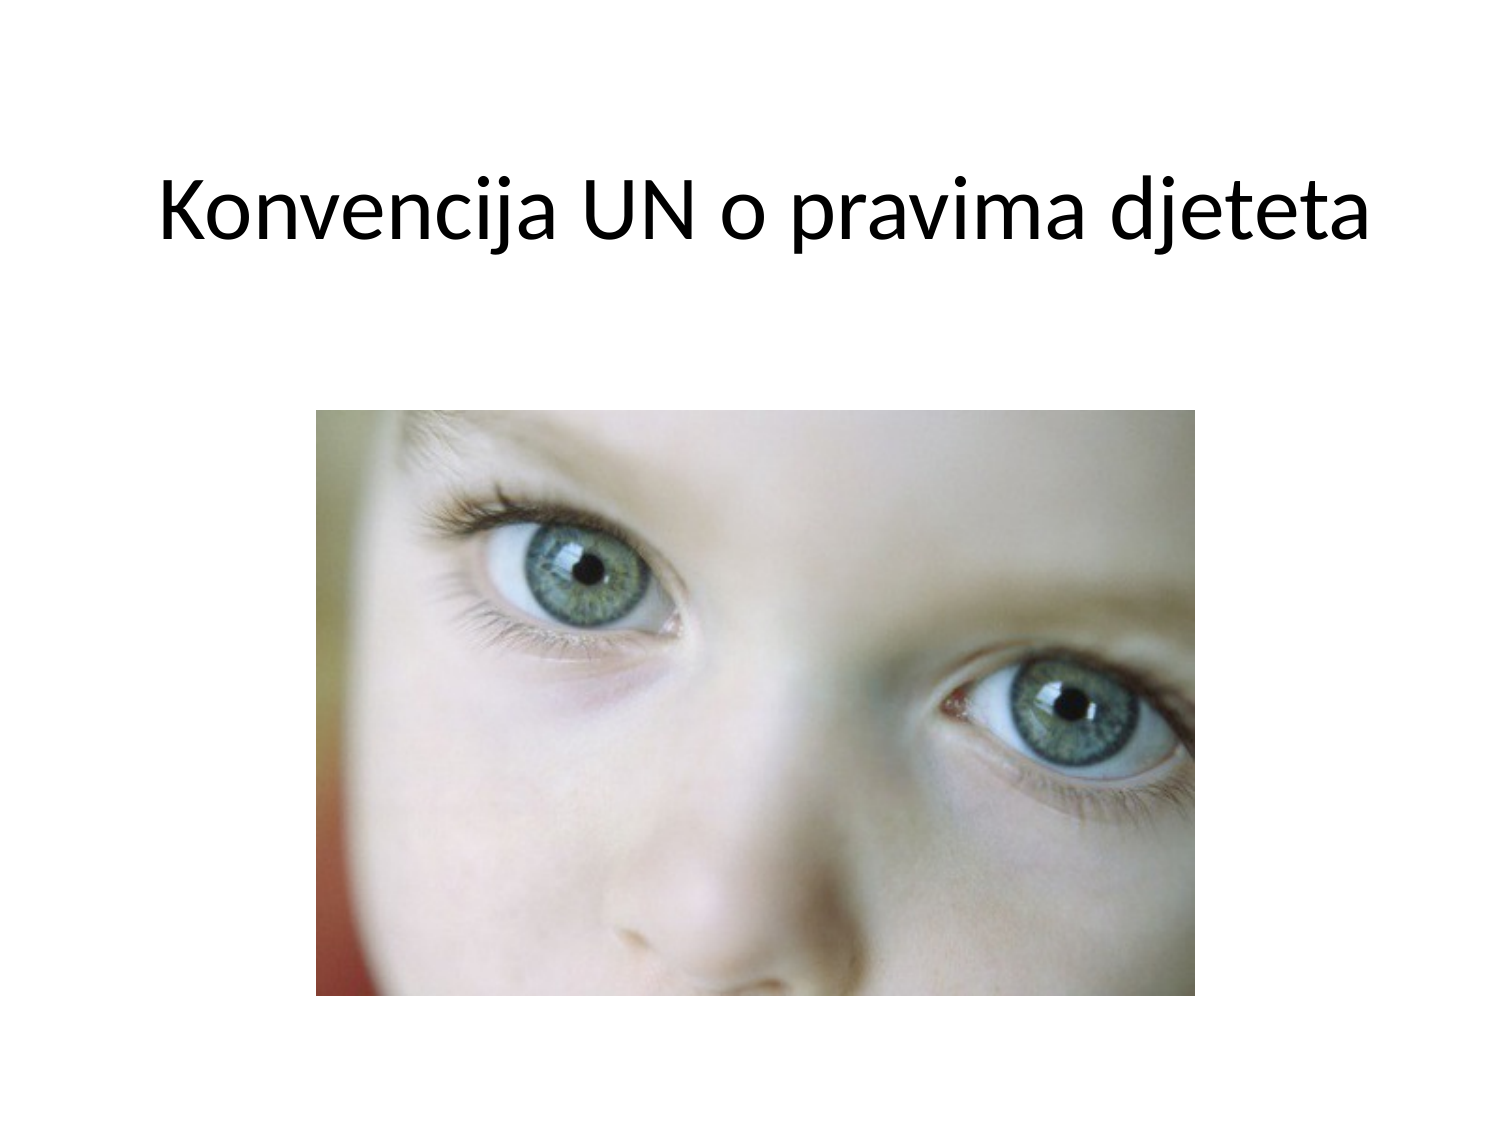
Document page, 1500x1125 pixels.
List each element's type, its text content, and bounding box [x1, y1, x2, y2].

title Konvencija UN o pravima djeteta [128, 82, 1404, 324]
picture [316, 409, 1195, 997]
